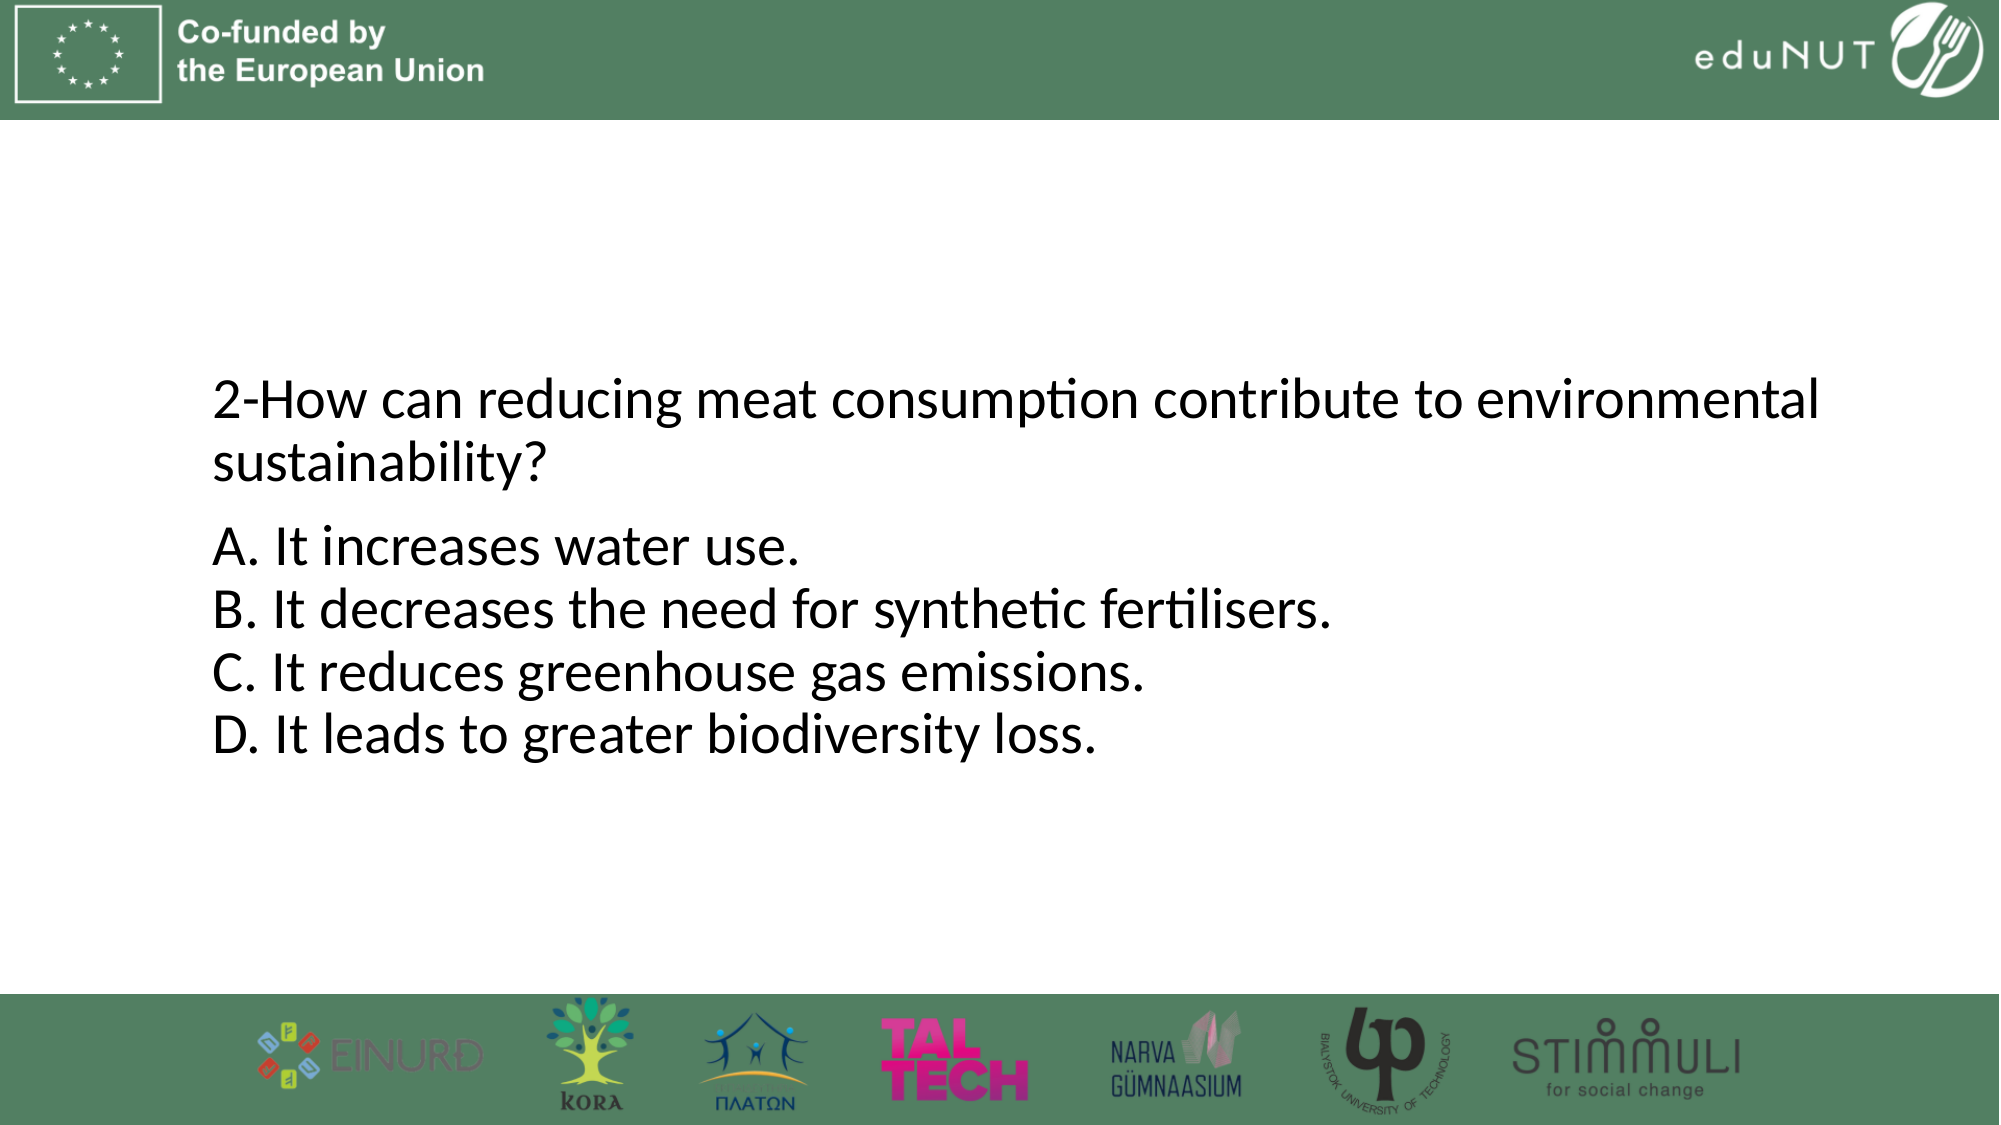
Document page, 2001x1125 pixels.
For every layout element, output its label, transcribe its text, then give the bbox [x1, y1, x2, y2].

picture [0, 0, 1999, 120]
picture [0, 994, 1999, 1125]
list 2-How can reducing meat consumption contribute to environmental sustainability? A. It increases water use. B. It decreases the need for synthetic fertilisers. C. It reduces greenhouse gas emissions. D. It leads to greater biodiversity loss. [205, 361, 1954, 1089]
